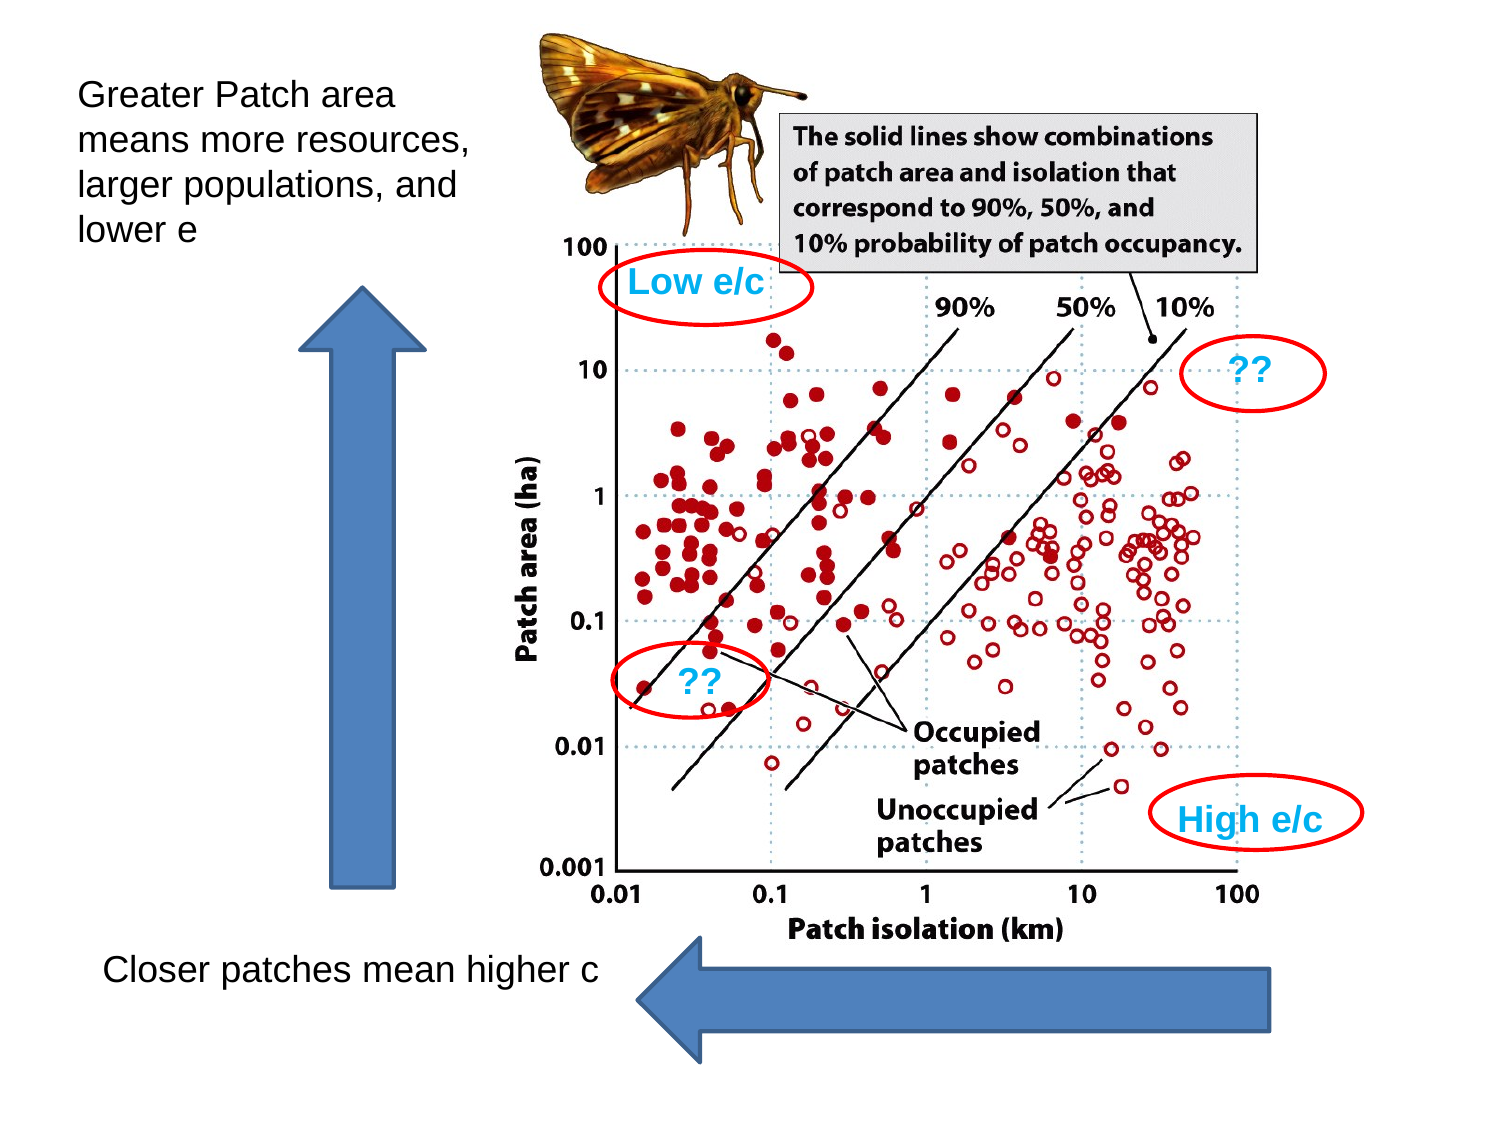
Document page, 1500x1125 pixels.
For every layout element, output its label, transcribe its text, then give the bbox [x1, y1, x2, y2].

picture [499, 24, 1272, 1027]
text_box [1276, 335, 1328, 412]
text_box [1276, 773, 1340, 787]
text_box ?? [1286, 337, 1363, 398]
text_box High e/c [1276, 787, 1363, 848]
text_box [1276, 848, 1305, 852]
text_box Greater Patch area means more resources, larger populations, and lower e [62, 62, 487, 275]
text_box [670, 1036, 703, 1065]
text_box [298, 285, 427, 890]
text_box Closer patches mean higher c [87, 937, 670, 1043]
